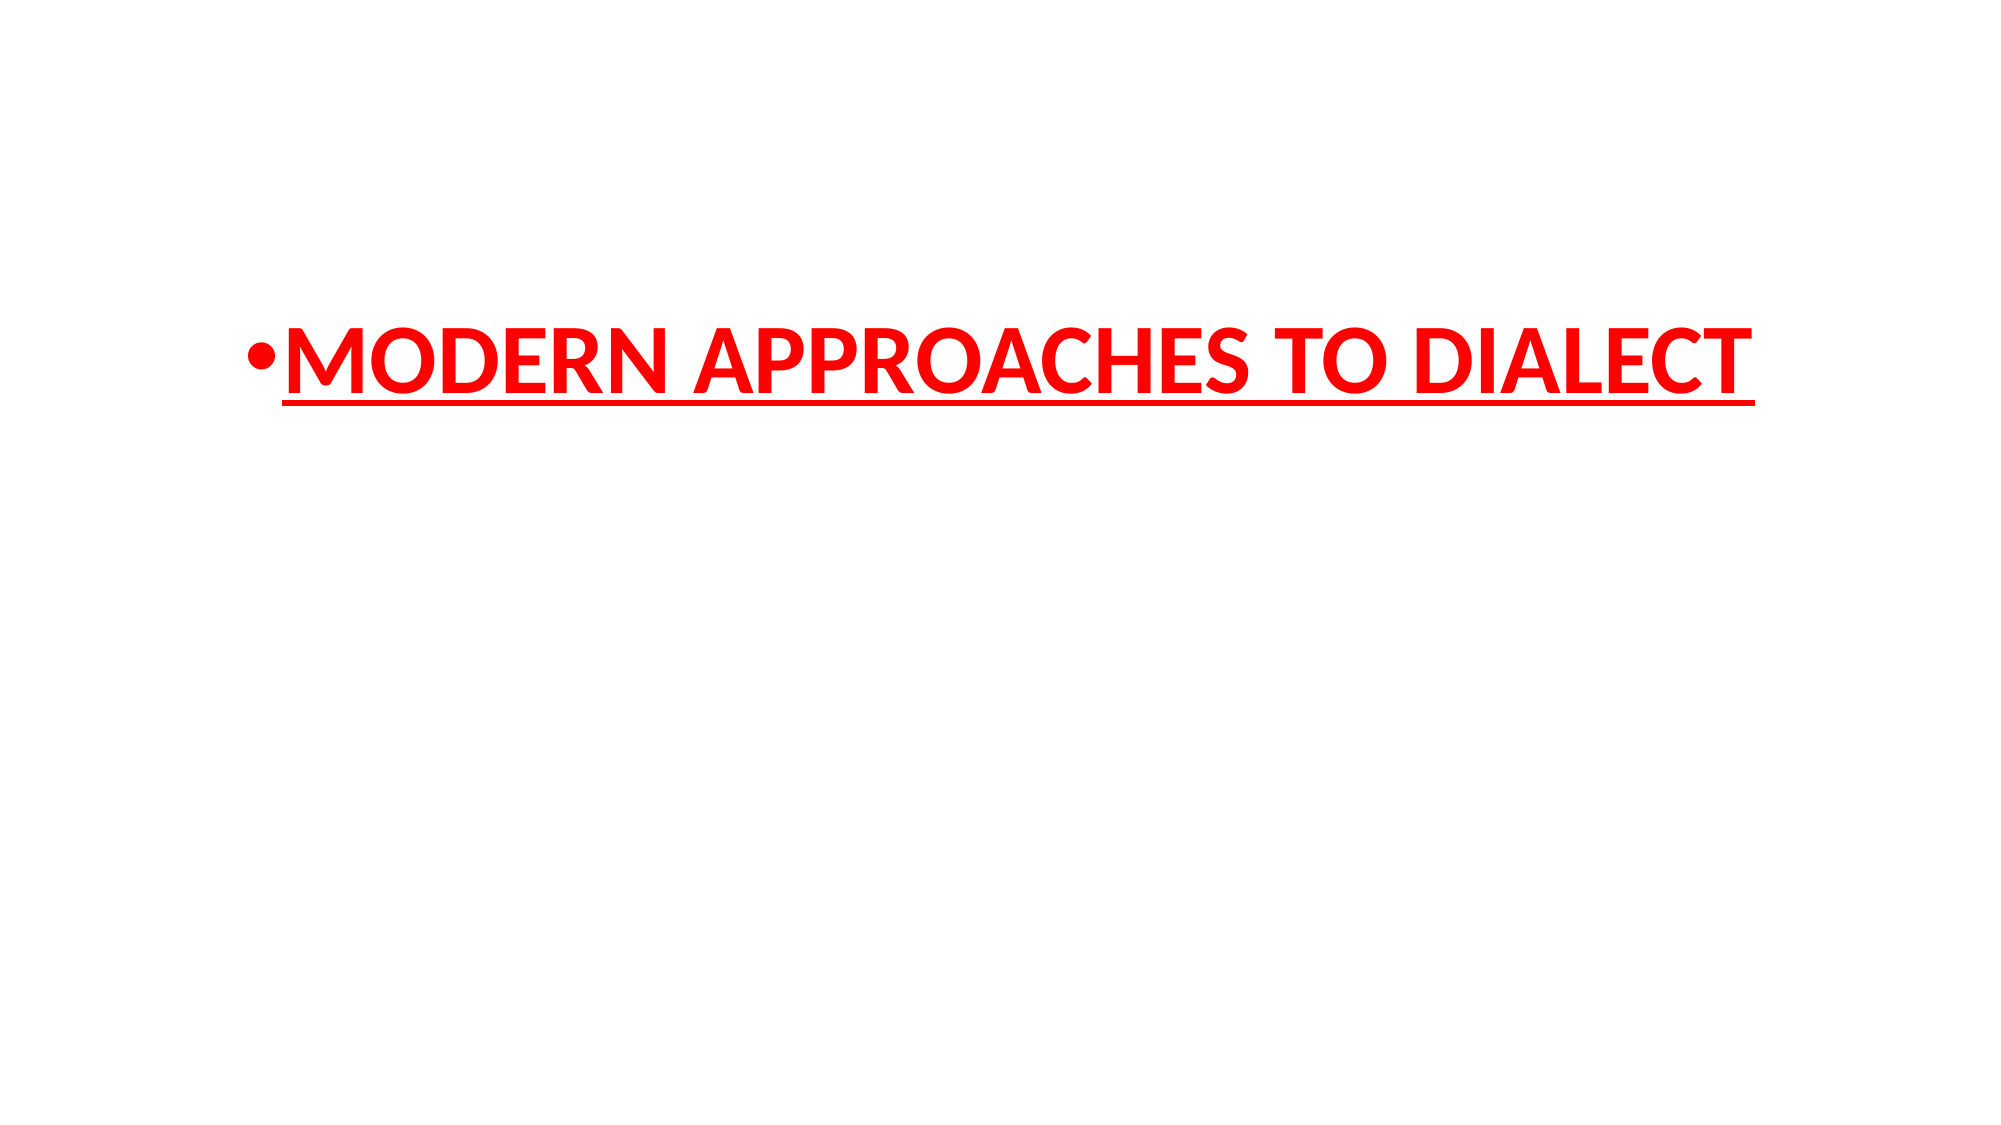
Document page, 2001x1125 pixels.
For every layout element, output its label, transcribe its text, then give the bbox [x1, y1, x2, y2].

list MODERN APPROACHES TO DIALECT [137, 299, 1863, 1014]
